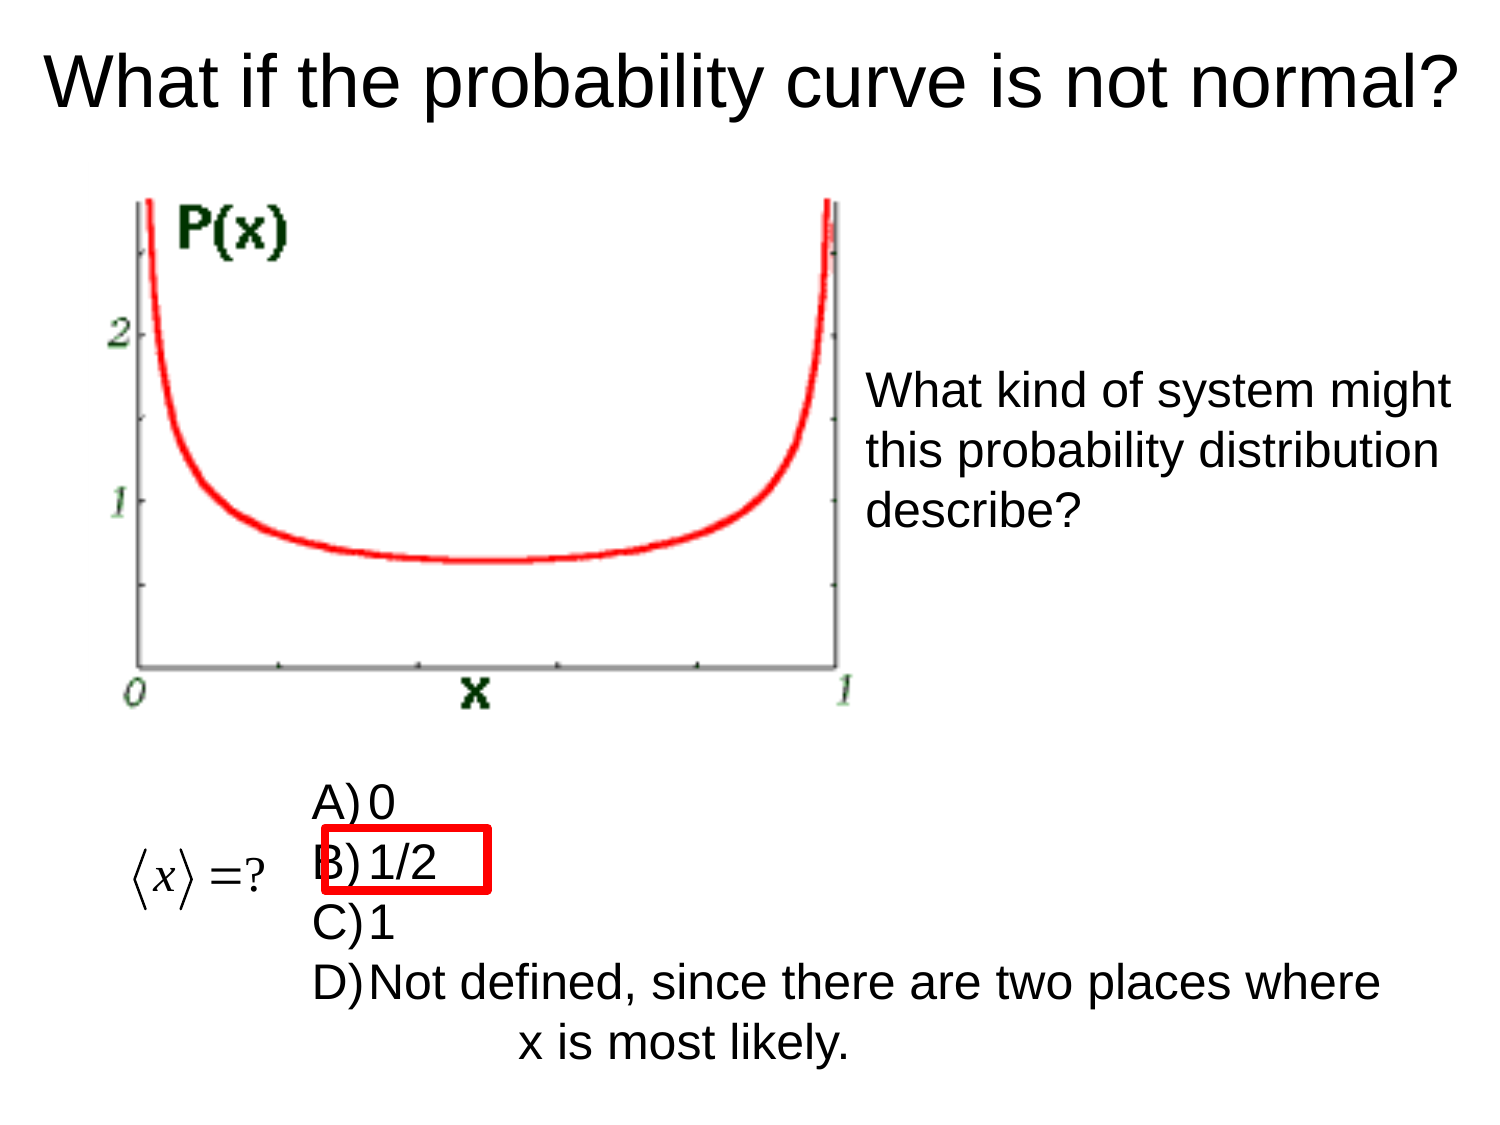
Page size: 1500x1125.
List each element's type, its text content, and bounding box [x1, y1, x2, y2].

text_box What if the probability curve is not normal? [29, 24, 1477, 130]
text_box What kind of system might this probability distribution describe? [873, 349, 1467, 545]
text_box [124, 762, 1363, 1081]
picture [87, 162, 869, 713]
